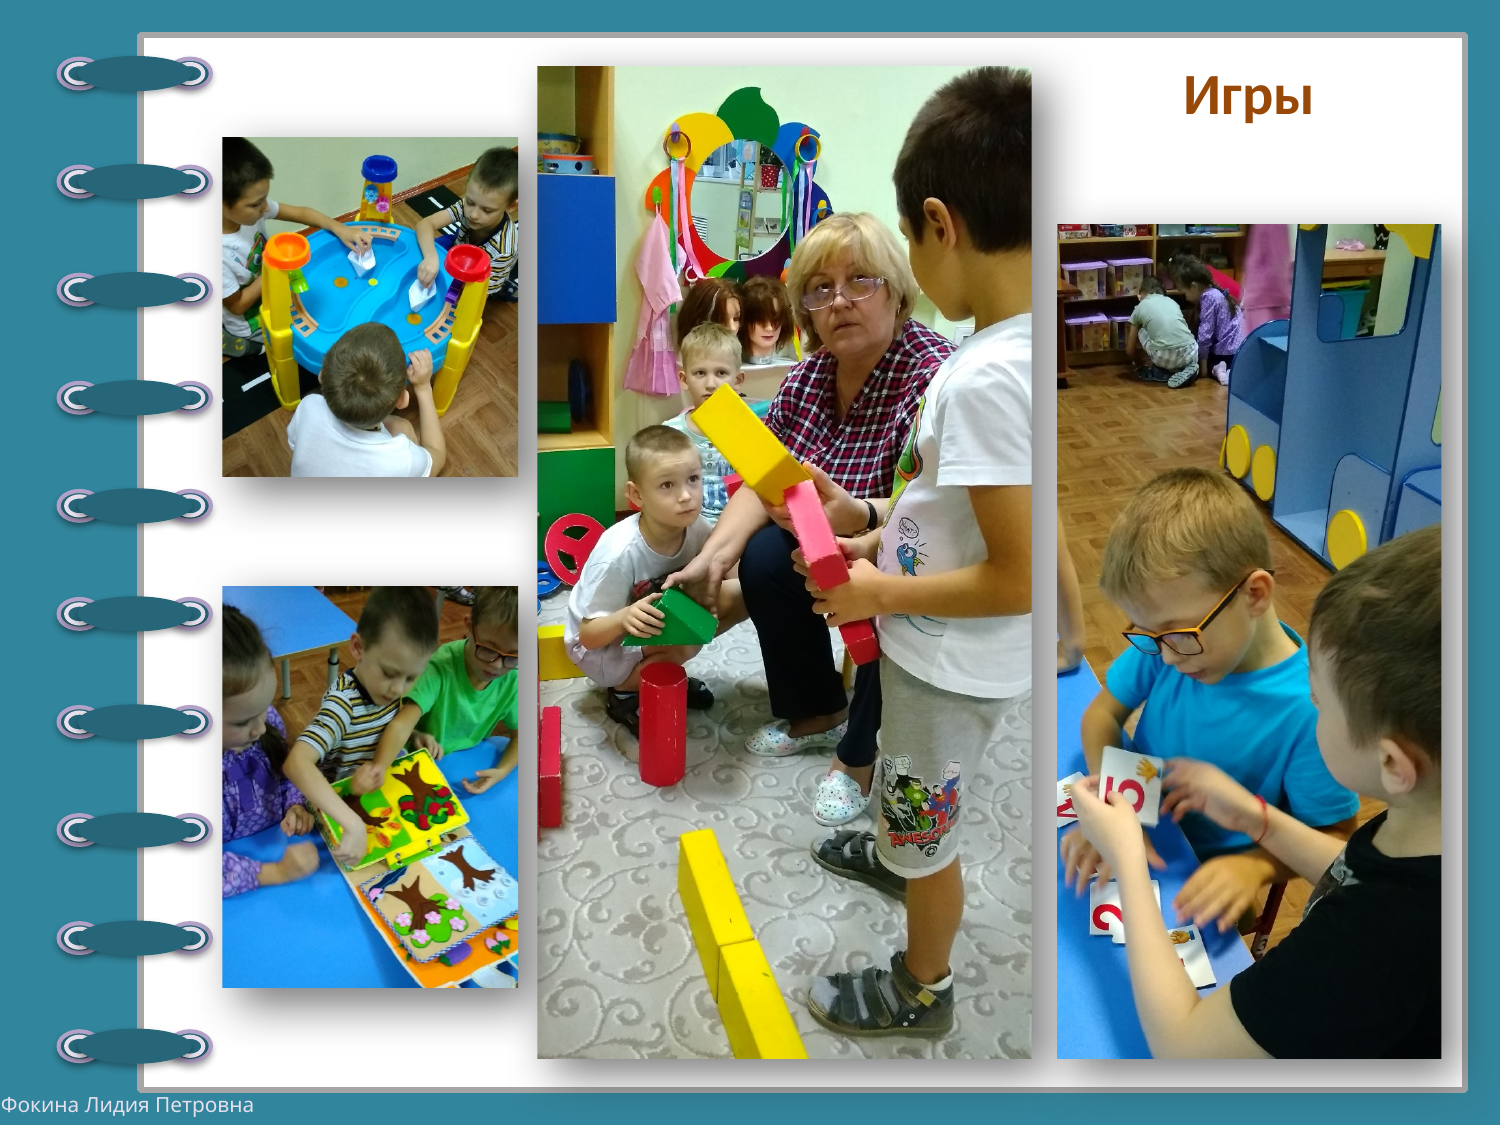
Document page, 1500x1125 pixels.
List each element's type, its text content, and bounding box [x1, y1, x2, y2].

text_box Игры [1057, 48, 1442, 134]
picture [537, 66, 1032, 1060]
picture [222, 585, 519, 989]
picture [1056, 224, 1442, 1060]
picture [222, 136, 519, 478]
